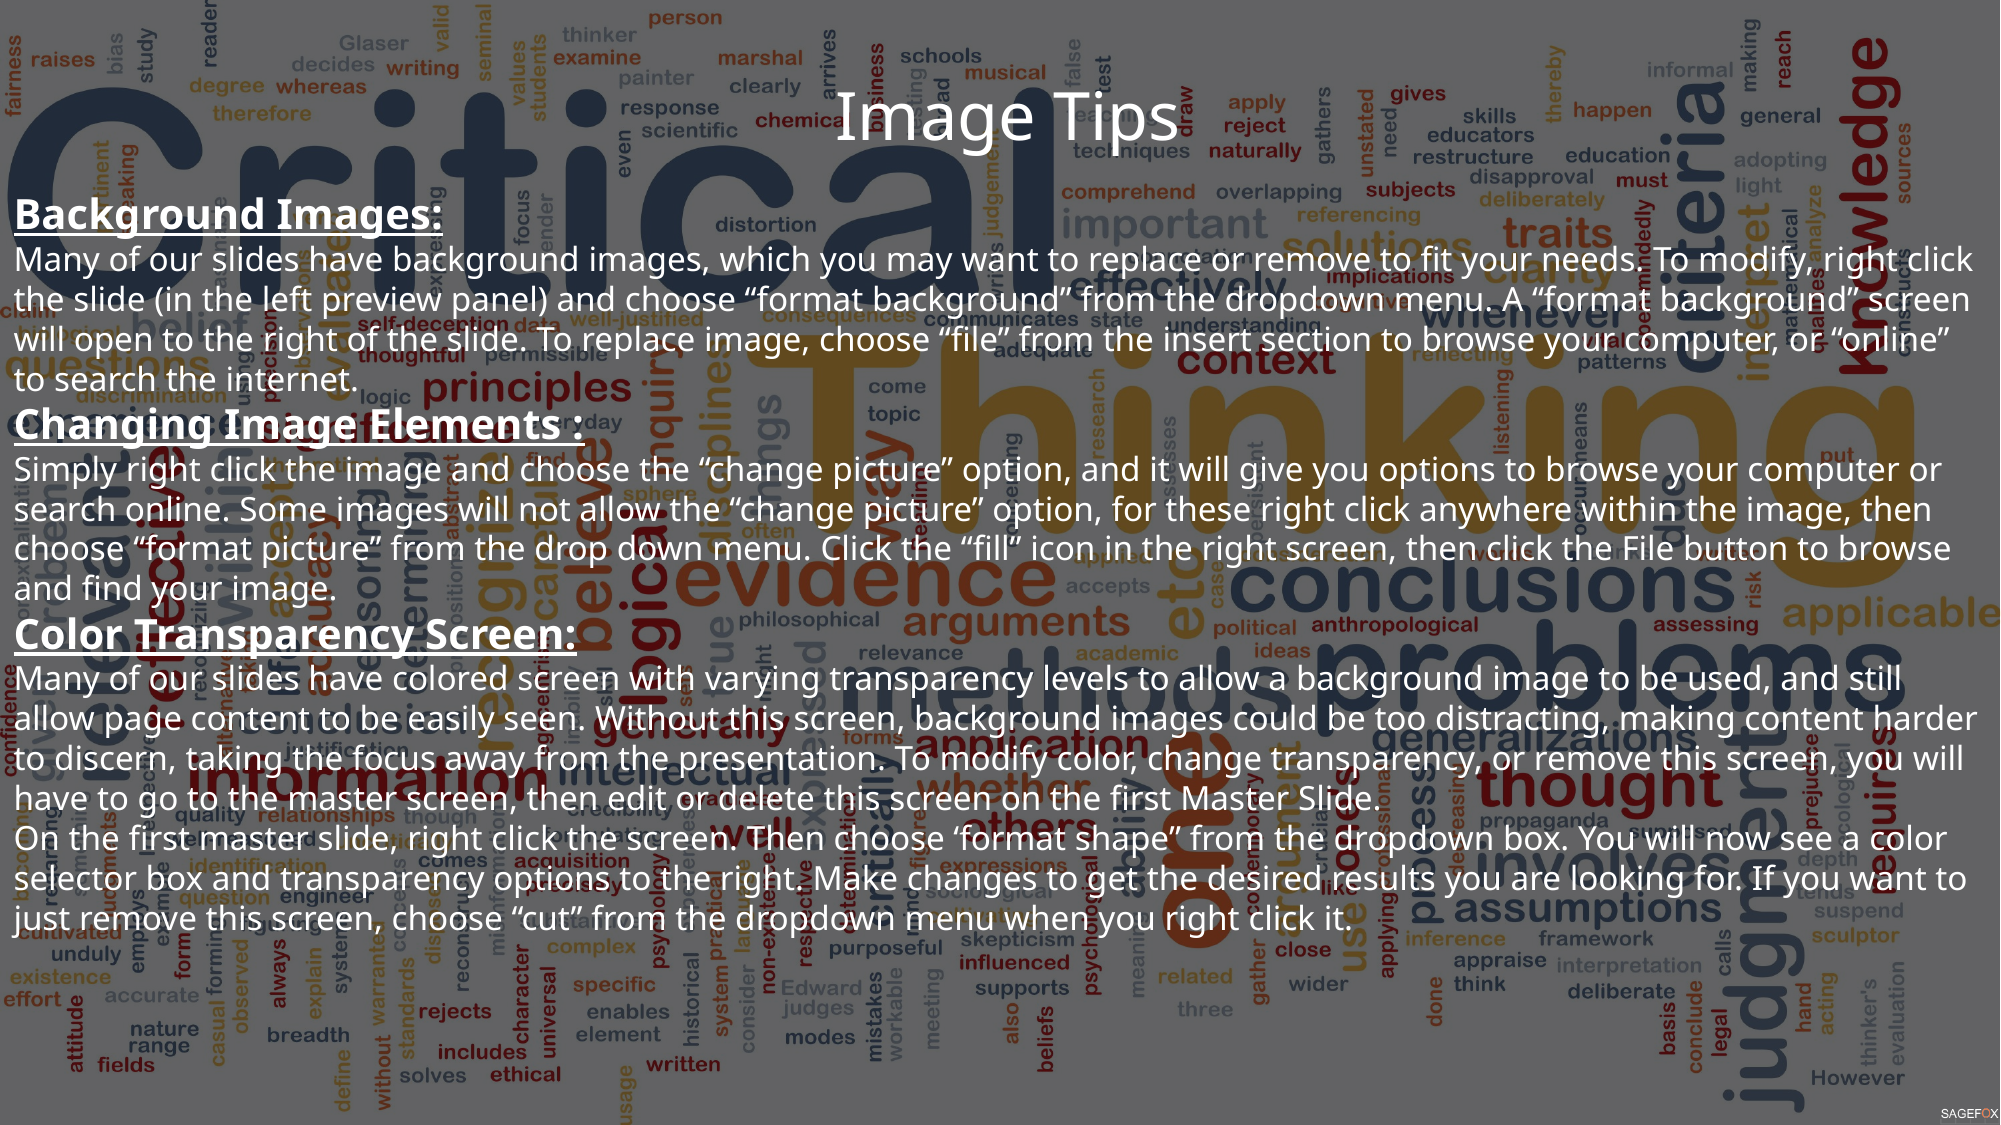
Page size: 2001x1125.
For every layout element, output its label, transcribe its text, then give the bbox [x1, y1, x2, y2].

title Image Tips [597, 59, 1420, 177]
text_box Background Images: Many of our slides have background images, which you may want to replace or remove to fit your needs. To modify, right click the slide (in the left preview panel) and choose “format background” from the dropdown menu. A “format background” screen will open to the right of the slide. To replace image, choose “file” from the insert section to browse your computer, or “online” to search the internet. Changing Image Elements : Simply right click the image and choose the “change picture” option, and it will give you options to browse your computer or search online. Some images will not allow the “change picture” option, for these right click anywhere within the image, then choose “format picture” from the drop down menu. Click the “fill” icon in the right screen, then click the File button to browse and find your image. Color Transparency Screen: Many of our slides have colored screen with varying transparency levels to allow a background image to be used, and still allow page content to be easily seen. Without this screen, background images could be too distracting, making content harder to discern, taking the focus away from the presentation. To modify color, change transparency, or remove this screen, you will have to go to the master screen, then edit or delete this screen on the first Master Slide. On the first master slide, right click the screen. Then choose ‘format shape” from the dropdown box. You will now see a color selector box and transparency options to the right. Make changes to get the desired results you are looking for. If you want to just remove this screen, choose “cut” from the dropdown menu when you right click it. [0, 0, 2000, 1125]
